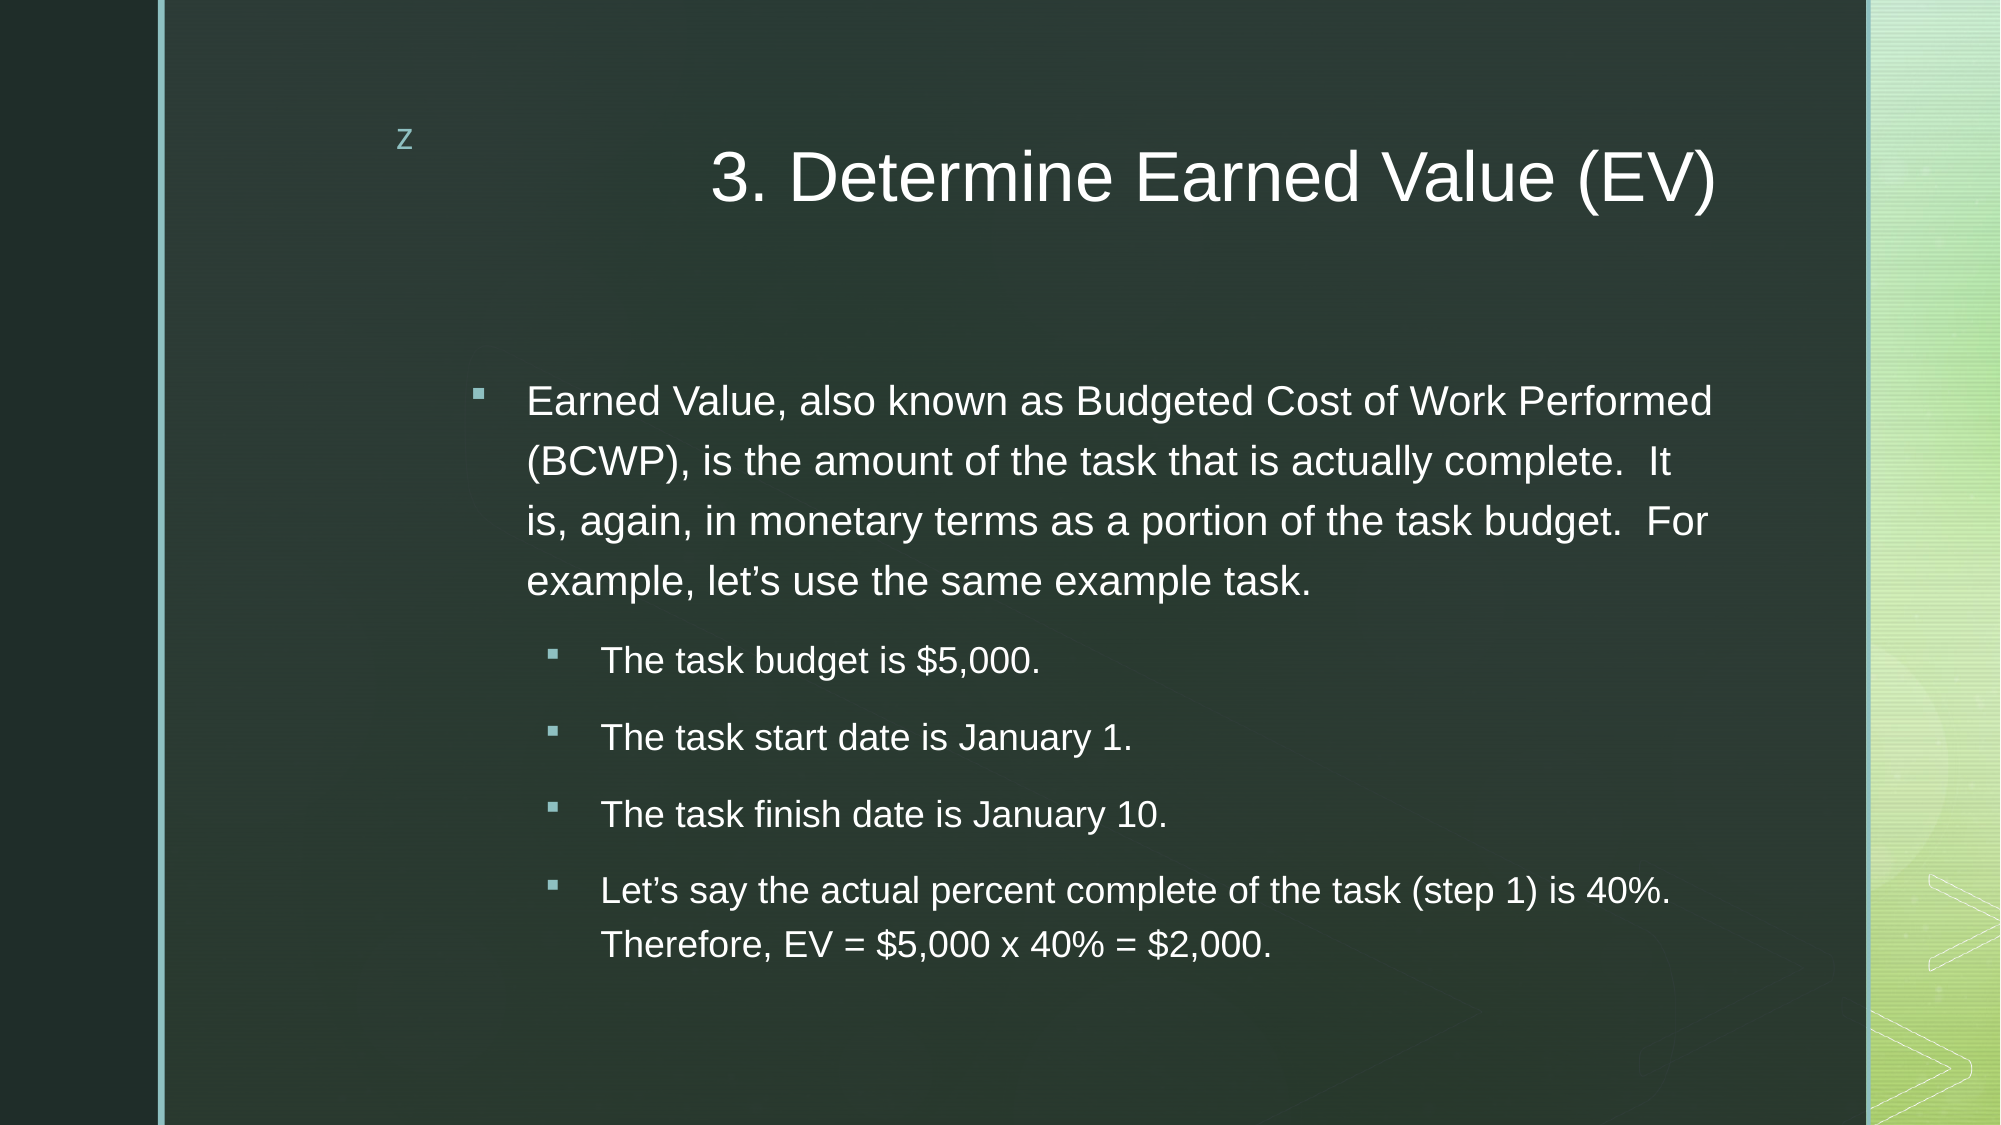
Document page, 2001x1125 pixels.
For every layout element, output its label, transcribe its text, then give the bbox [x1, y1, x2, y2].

title 3. Determine Earned Value (EV) [428, 132, 1734, 310]
list Earned Value, also known as Budgeted Cost of Work Performed (BCWP), is the amount of the task that is actually complete. It is, again, in monetary terms as a portion of the task budget. For example, let’s use the same example task. The task budget is $5,000. The task start date is January 1. The task finish date is January 10. Let’s say the actual percent complete of the task (step 1) is 40%. Therefore, EV = $5,000 x 40% = $2,000. [454, 336, 1734, 993]
picture [1871, 0, 2001, 1125]
